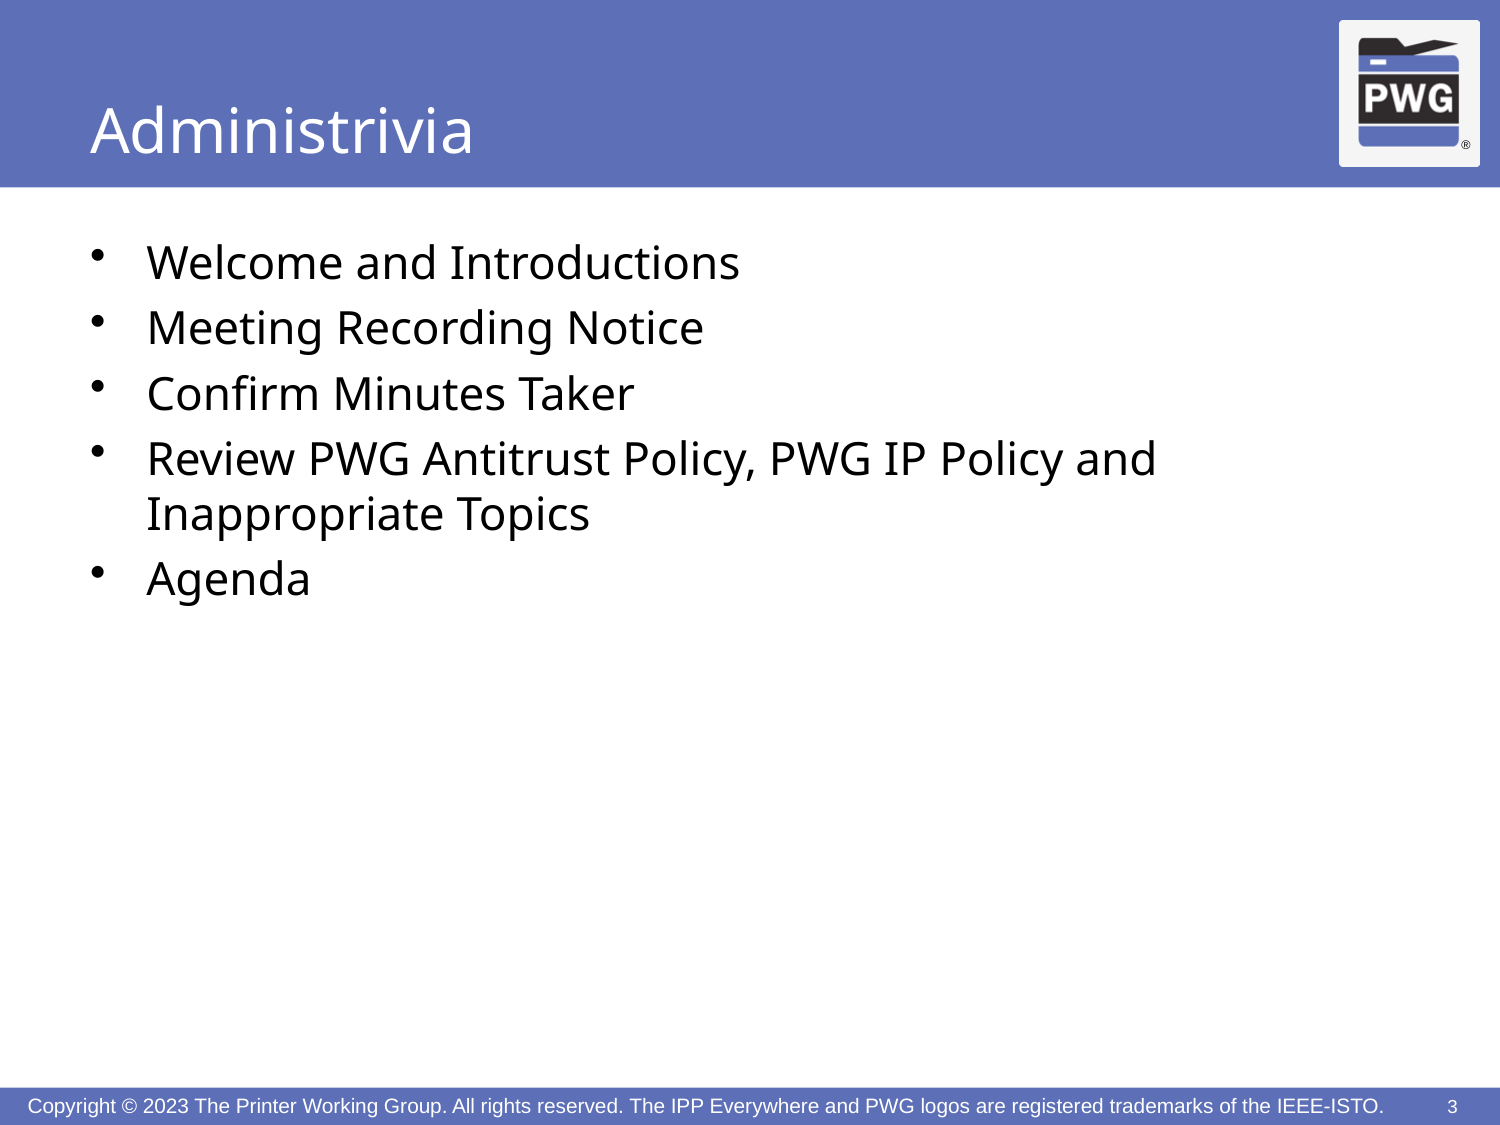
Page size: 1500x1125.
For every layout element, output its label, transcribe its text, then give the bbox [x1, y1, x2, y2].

list Welcome and Introductions Meeting Recording Notice Confirm Minutes Taker Review PWG Antitrust Policy, PWG IP Policy and Inappropriate Topics Agenda [74, 224, 1426, 1068]
slide_number 3 [1405, 1087, 1500, 1125]
picture [1339, 20, 1480, 167]
title Administrivia [74, 7, 1318, 175]
